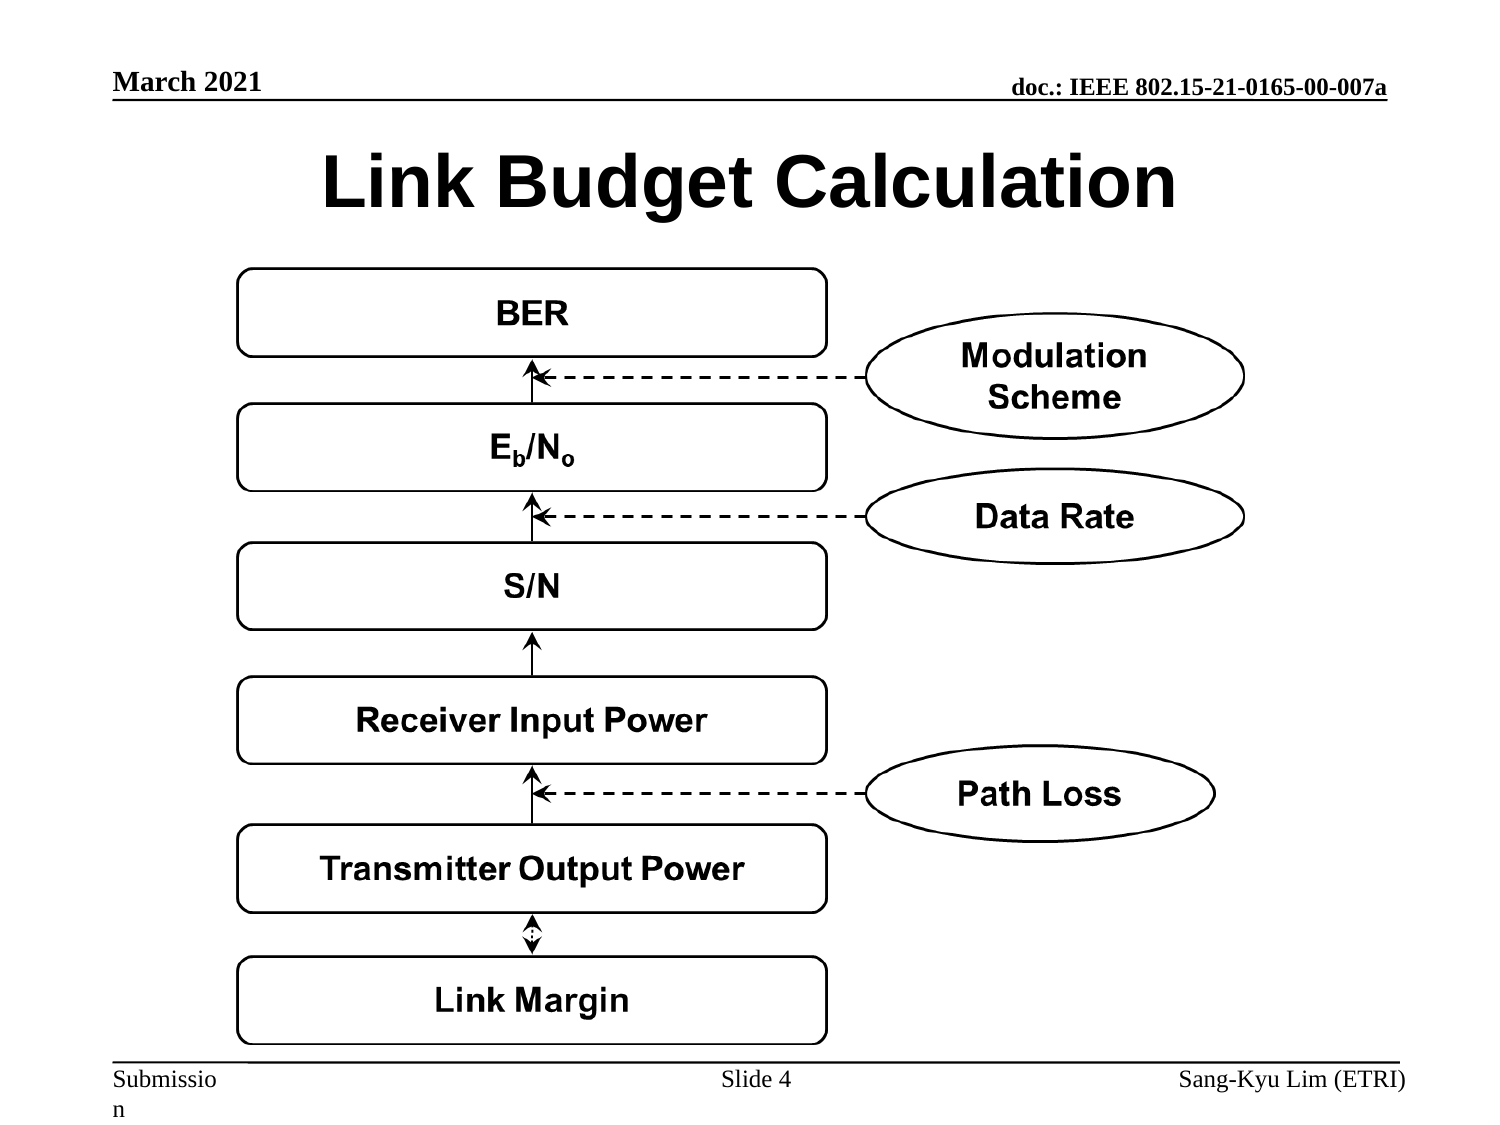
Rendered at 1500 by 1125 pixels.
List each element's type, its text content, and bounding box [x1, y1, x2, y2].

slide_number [112, 61, 376, 98]
text_box Link Budget Calculation [0, 125, 1500, 252]
slide_number Slide 4 [712, 1061, 800, 1093]
footer Sang-Kyu Lim (ETRI) [893, 1061, 1407, 1093]
picture [236, 266, 1245, 1045]
